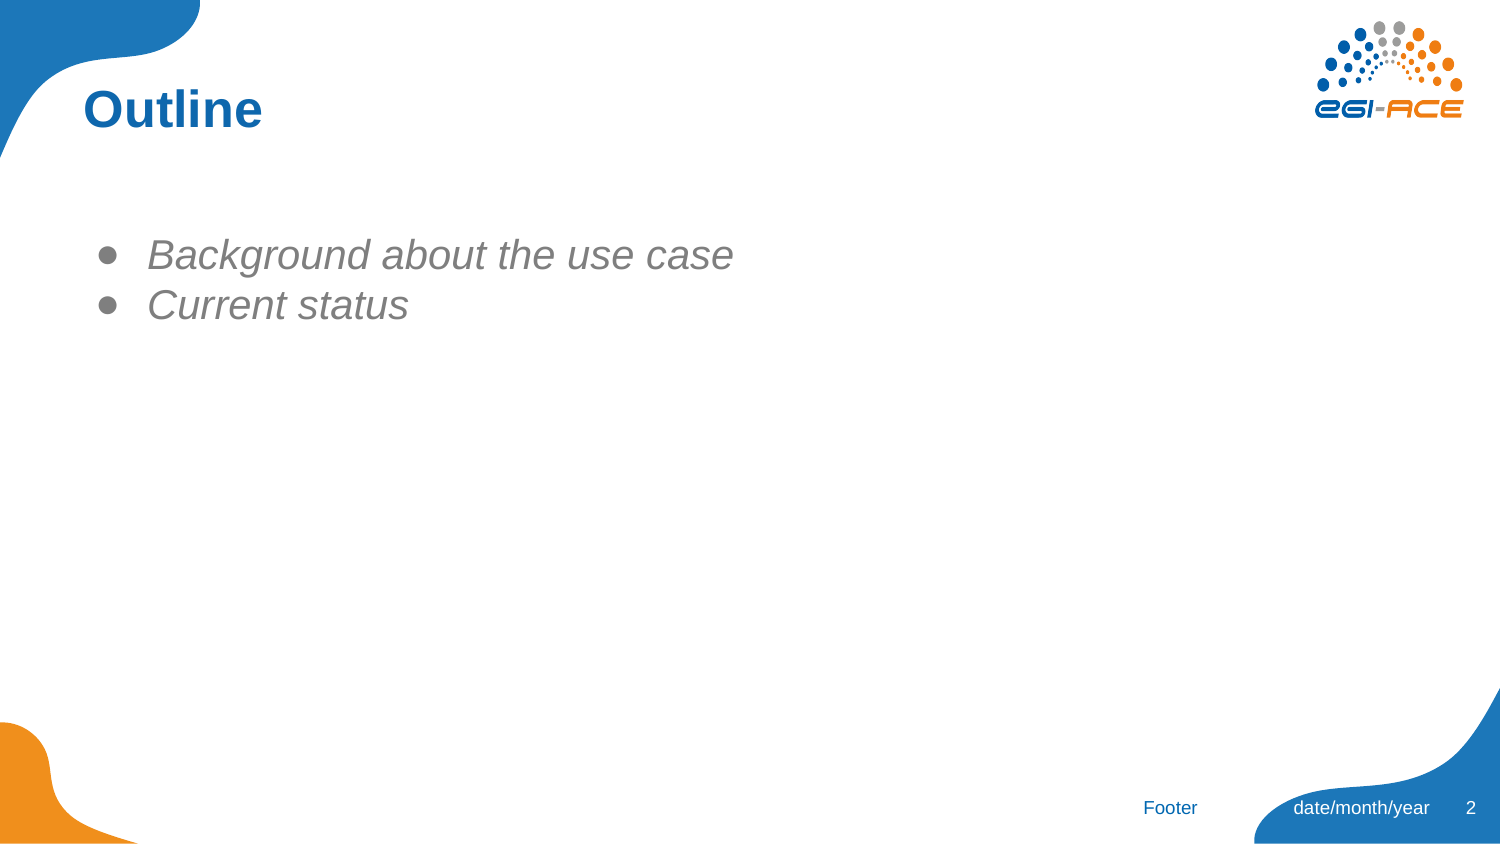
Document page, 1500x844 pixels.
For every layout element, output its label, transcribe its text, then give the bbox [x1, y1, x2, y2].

slide_number ‹#› [1436, 783, 1492, 831]
picture [1315, 21, 1464, 118]
slide_number date/month/year [1274, 784, 1436, 830]
list Background about the use case Current status [57, 220, 1288, 794]
title Outline [68, 75, 1308, 132]
slide_number Footer [1085, 794, 1256, 830]
